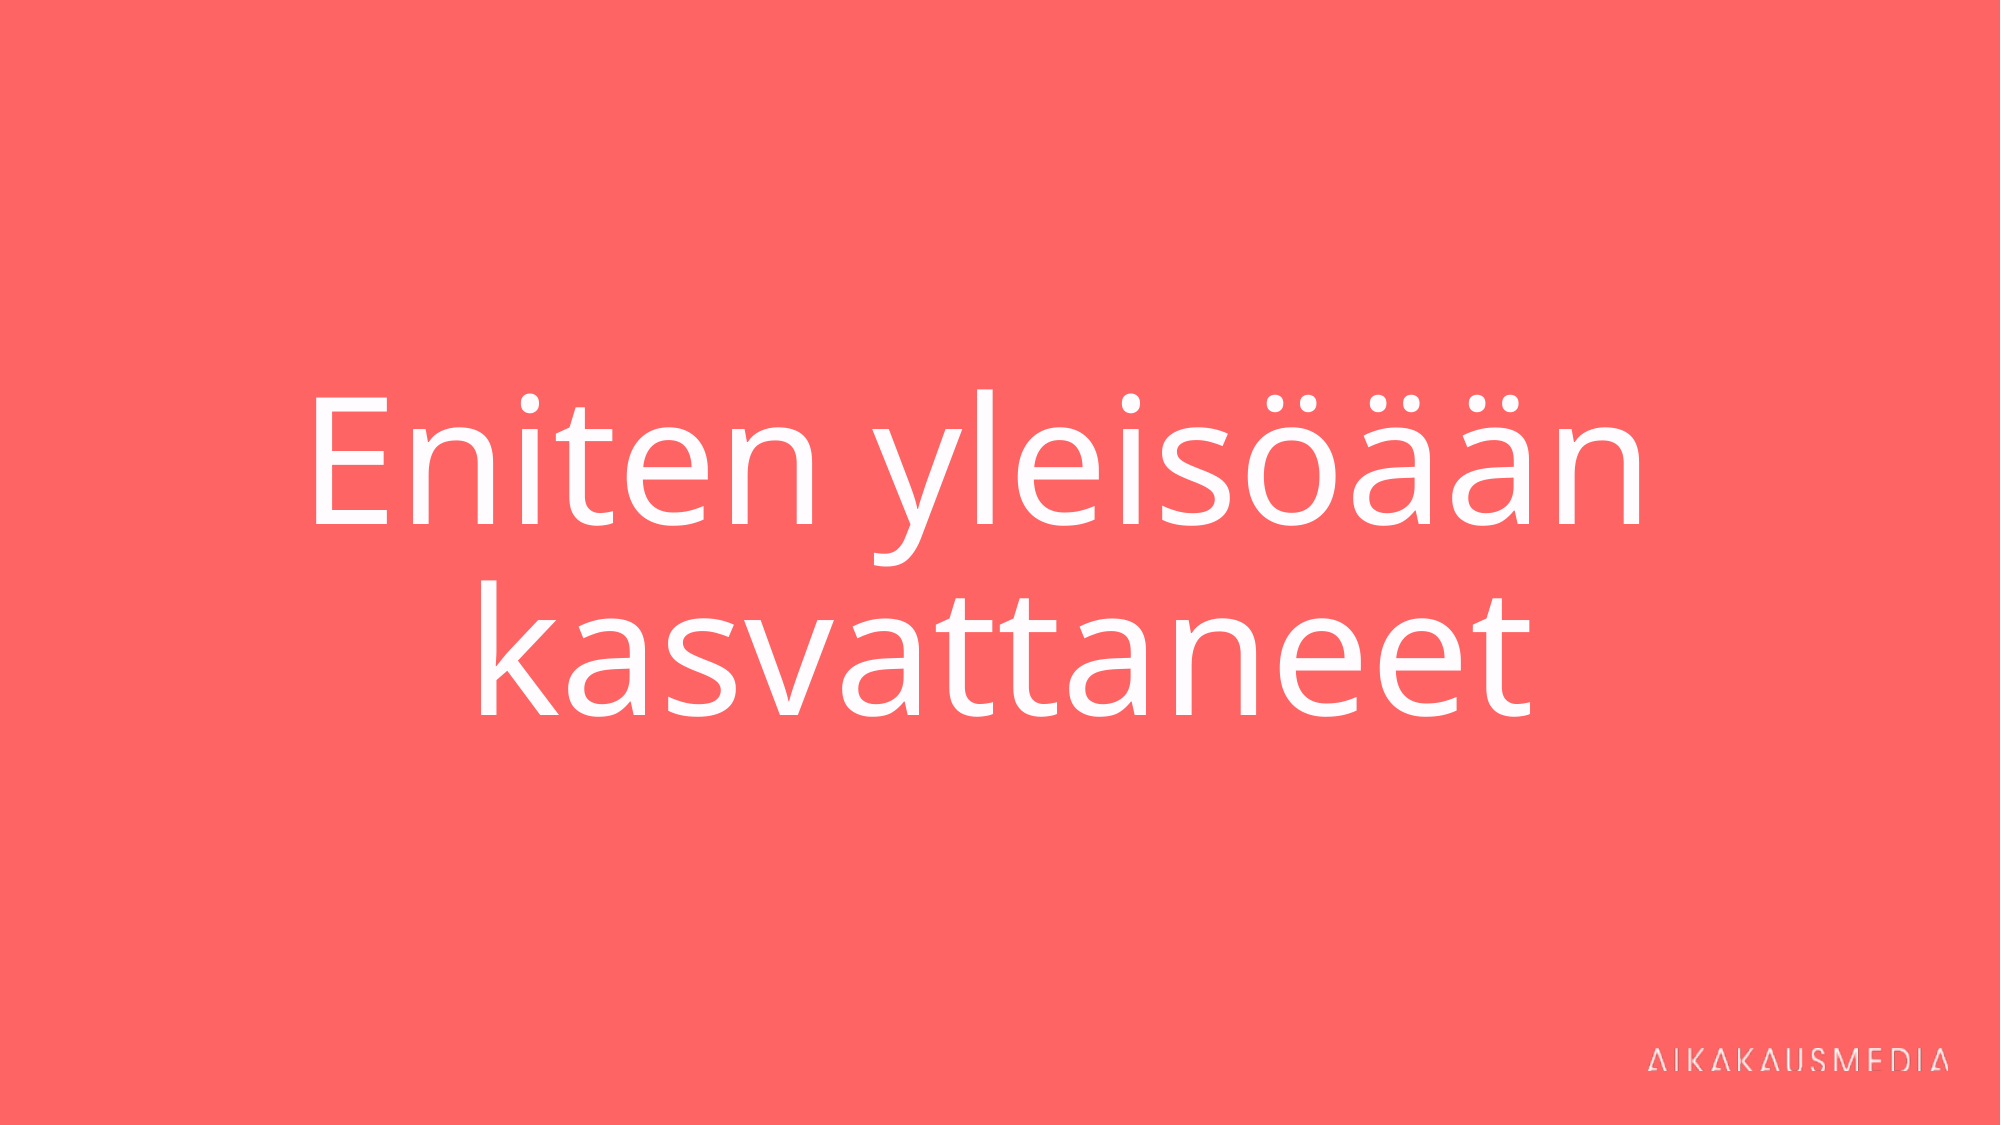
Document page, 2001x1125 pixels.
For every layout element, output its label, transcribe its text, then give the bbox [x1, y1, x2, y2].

title Eniten yleisöään kasvattaneet [137, 265, 1863, 860]
